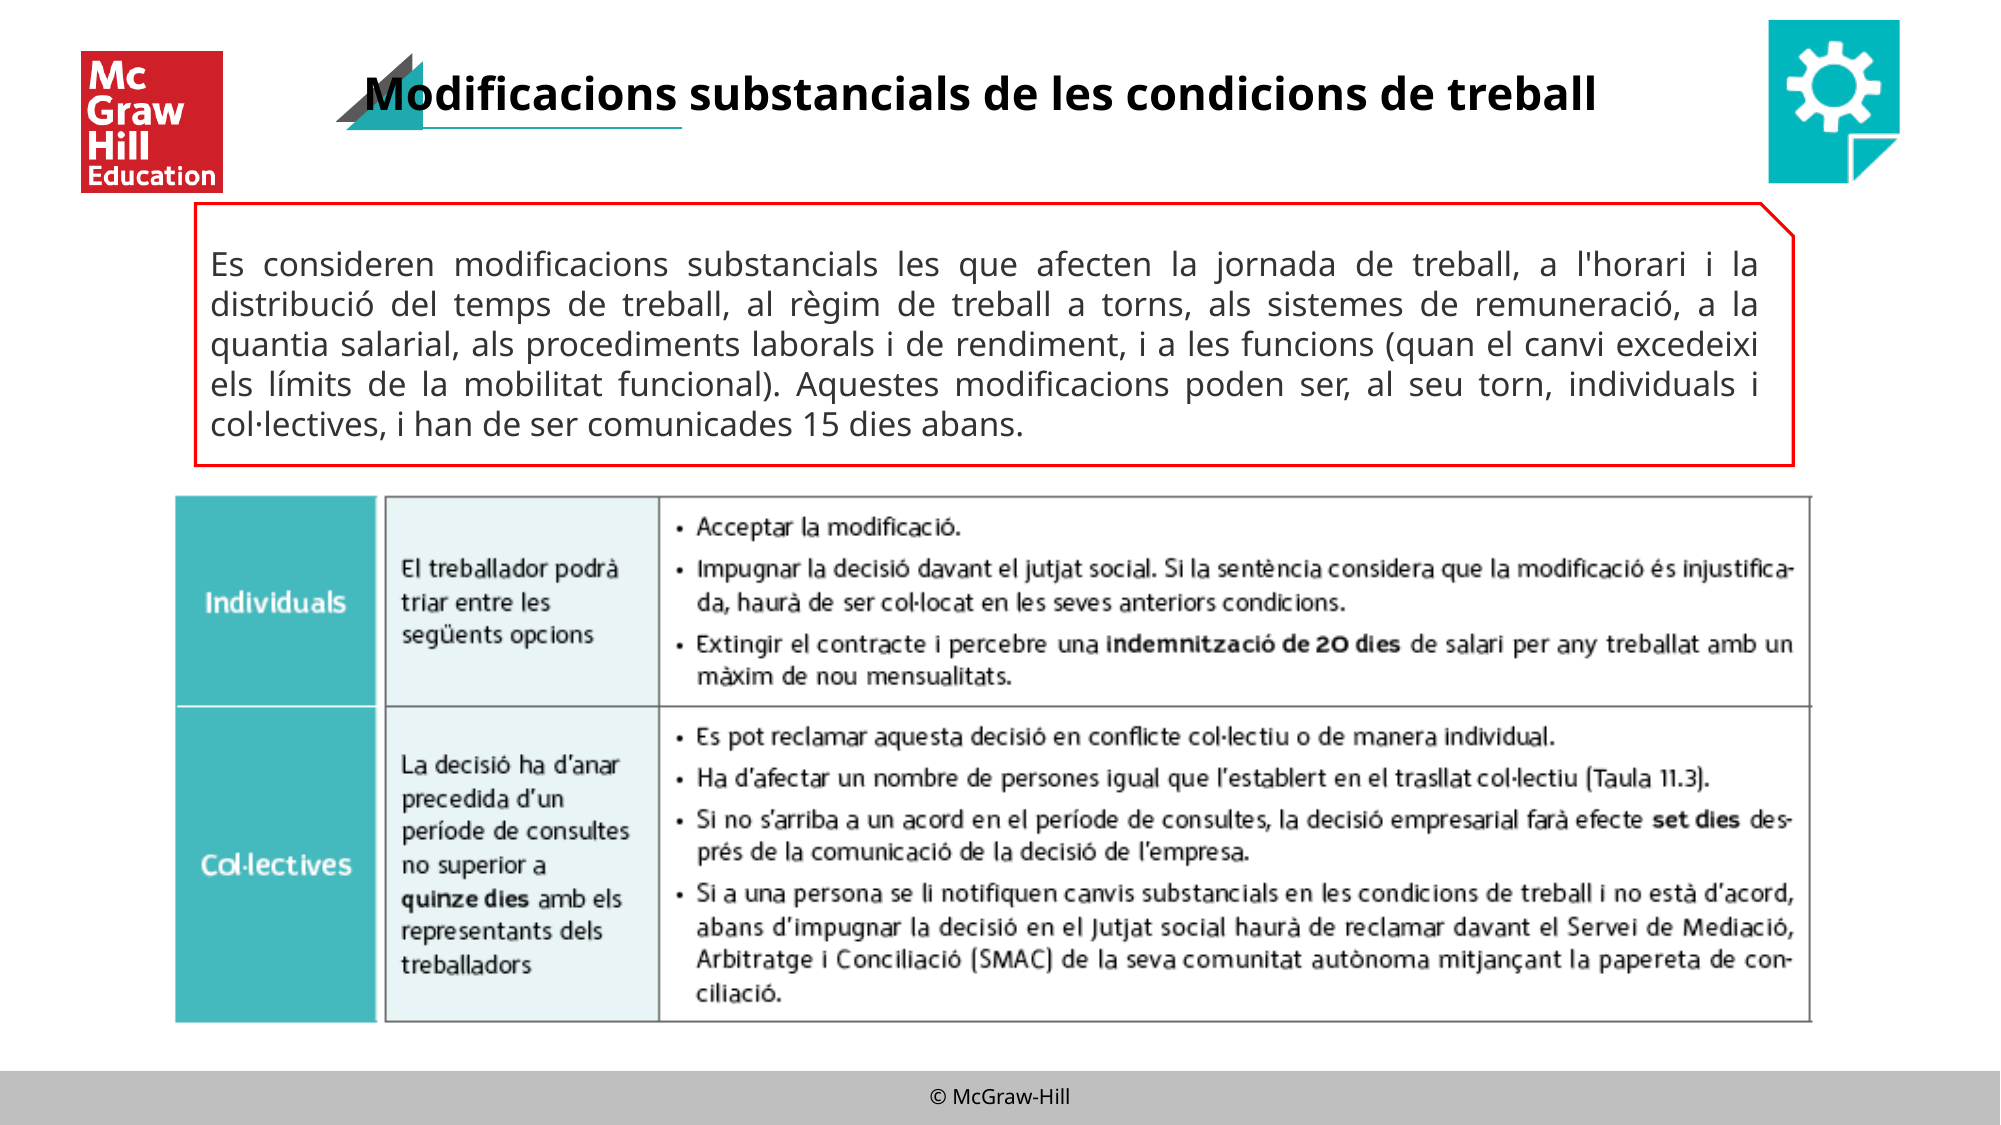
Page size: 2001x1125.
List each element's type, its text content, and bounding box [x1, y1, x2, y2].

picture [172, 485, 1828, 1040]
title Modificacions substancials de les condicions de treball [290, 63, 1672, 185]
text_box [335, 53, 682, 131]
picture [81, 51, 223, 193]
text_box Es consideren modificacions substancials les que afecten la jornada de treball, a l'horari i la distribució del temps de treball, al règim de treball a torns, als sistemes de remuneració, a la quantia salarial, als procediments laborals i de rendiment, i a les funcions (quan el canvi excedeixi els límits de la mobilitat funcional). Aquestes modificacions poden ser, al seu torn, individuals i col·lectives, i han de ser comunicades 15 dies abans. [194, 202, 1795, 467]
picture [1683, 16, 1904, 185]
